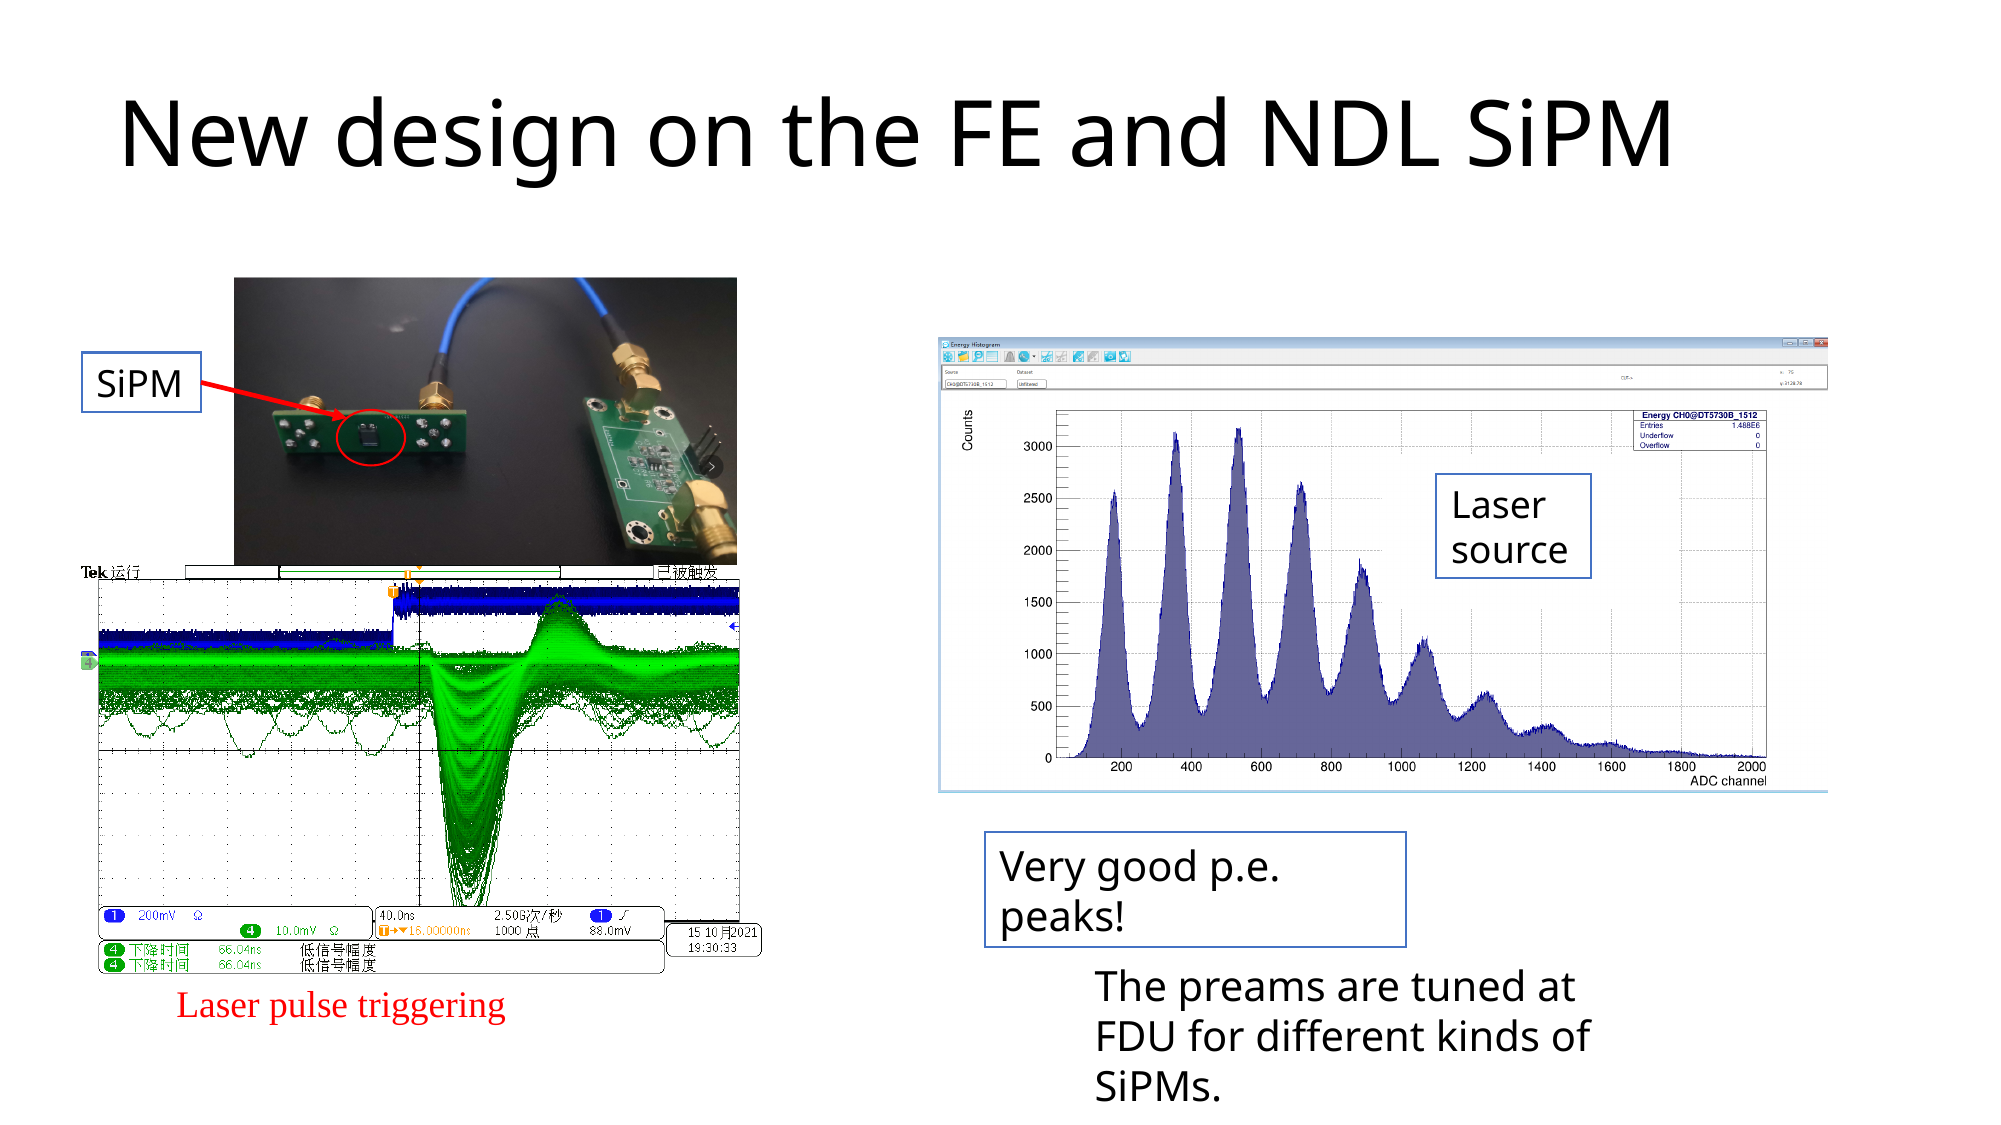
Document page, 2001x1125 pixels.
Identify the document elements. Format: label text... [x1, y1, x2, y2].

text_box The preams are tuned at FDU for different kinds of SiPMs. [1079, 952, 1671, 1118]
title New design on the FE and NDL SiPM [102, 28, 1828, 246]
text_box Very good p.e. peaks! [984, 831, 1407, 948]
picture [81, 277, 763, 974]
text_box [200, 382, 347, 418]
text_box Laser pulse triggering [161, 974, 522, 1033]
picture [938, 337, 1828, 793]
text_box SiPM [81, 351, 202, 413]
